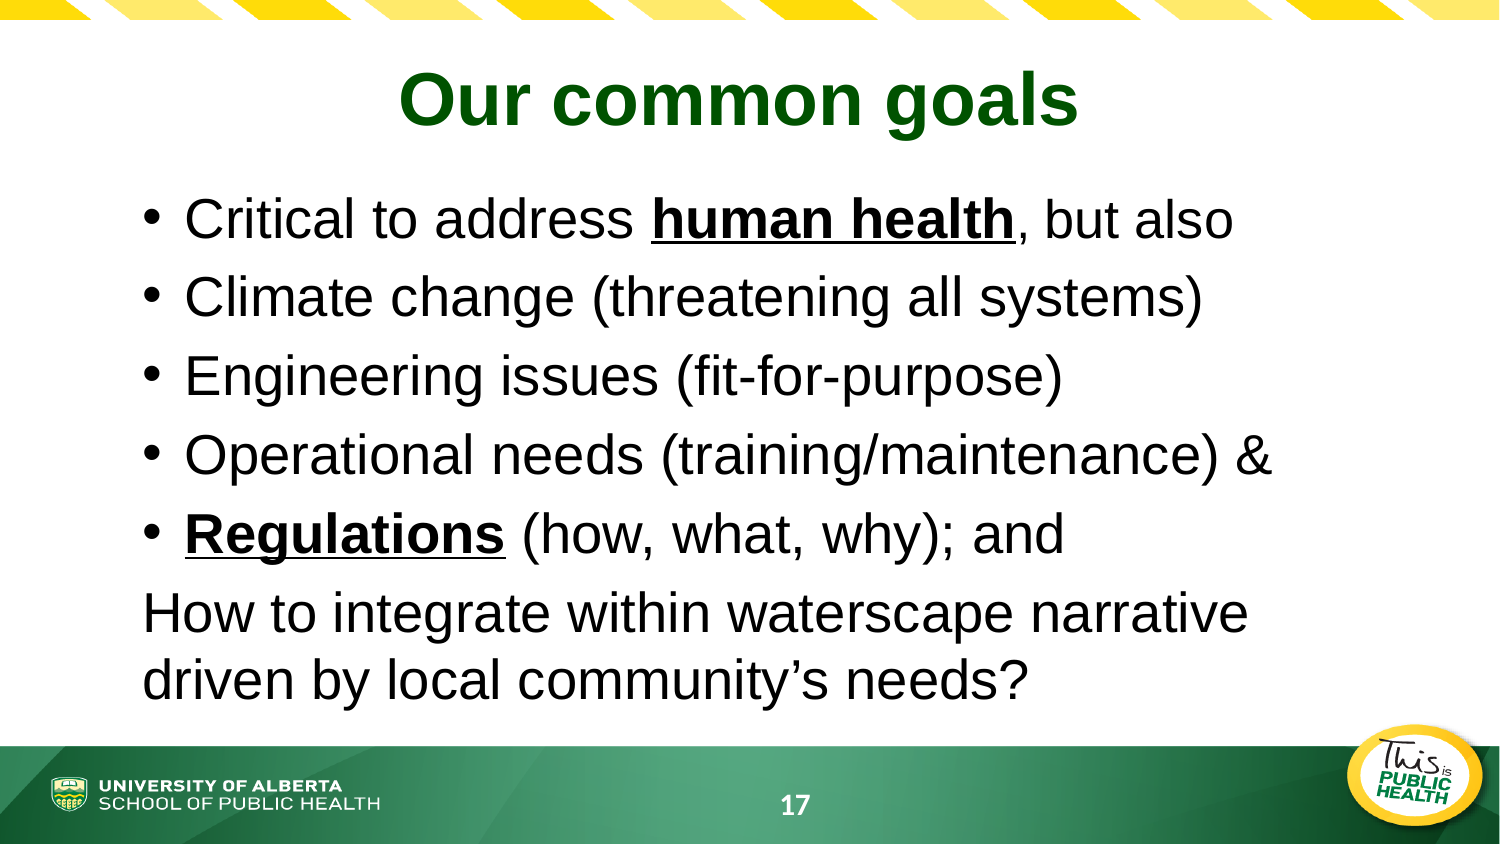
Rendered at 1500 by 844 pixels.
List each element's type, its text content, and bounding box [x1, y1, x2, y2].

text_box 17 [735, 789, 811, 818]
title Our common goals [140, 42, 1360, 184]
list Critical to address human health, but also Climate change (threatening all systems) Engineering issues (fit-for-purpose) Operational needs (training/maintenance) & Regulations (how, what, why); and How to integrate within waterscape narrative driven by local community’s needs? [127, 174, 1354, 720]
picture [0, 0, 1500, 844]
